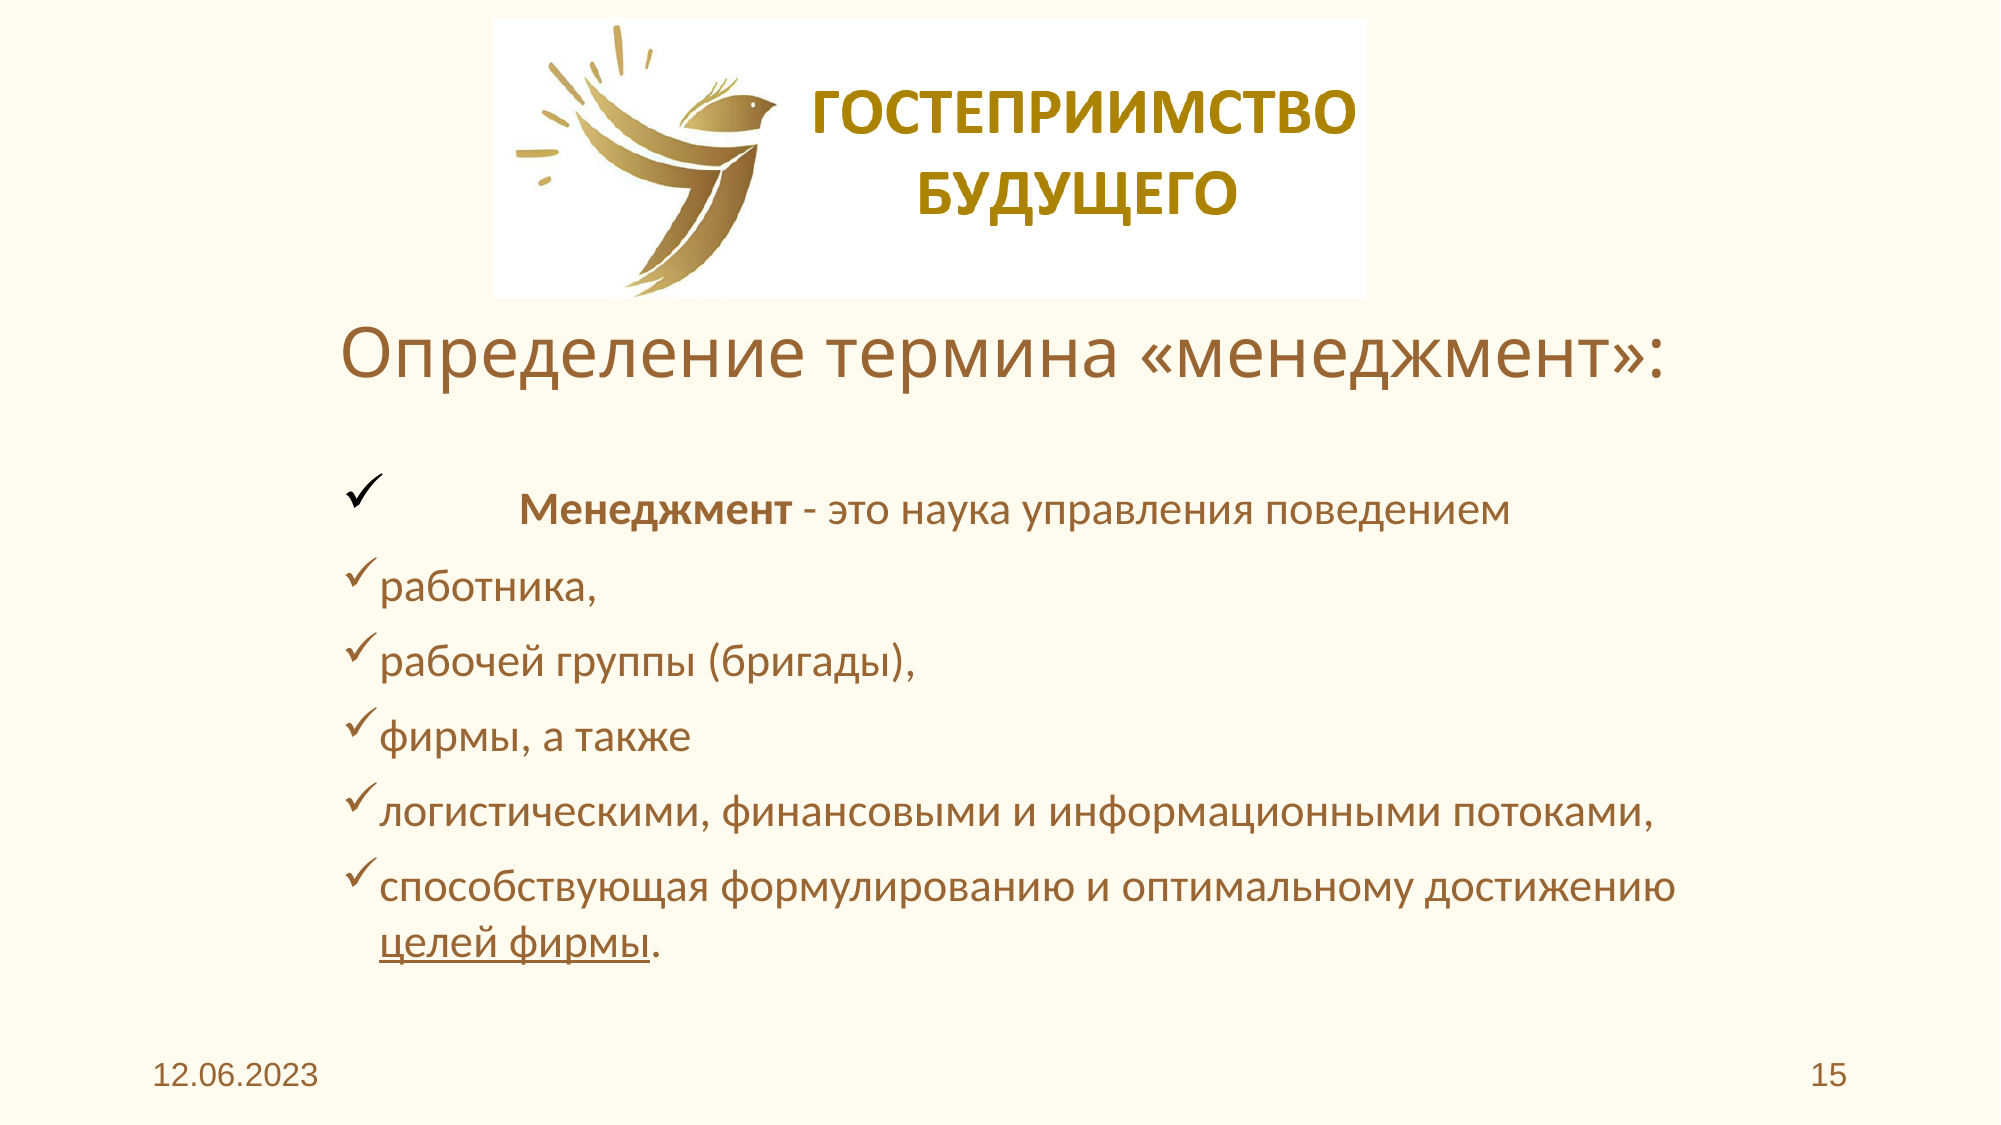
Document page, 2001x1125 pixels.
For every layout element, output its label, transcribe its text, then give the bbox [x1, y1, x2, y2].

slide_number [137, 1042, 588, 1103]
picture [492, 18, 1367, 298]
title Определение термина «менеджмент»: [324, 290, 1744, 420]
list Менеджмент - это наука управления поведением работника, рабочей группы (бригады), фирмы, а также логистическими, финансовыми и информационными потоками, способствующая формулированию и оптимальному достижению целей фирмы. [326, 462, 1698, 1018]
slide_number 15 [1412, 1042, 1863, 1103]
